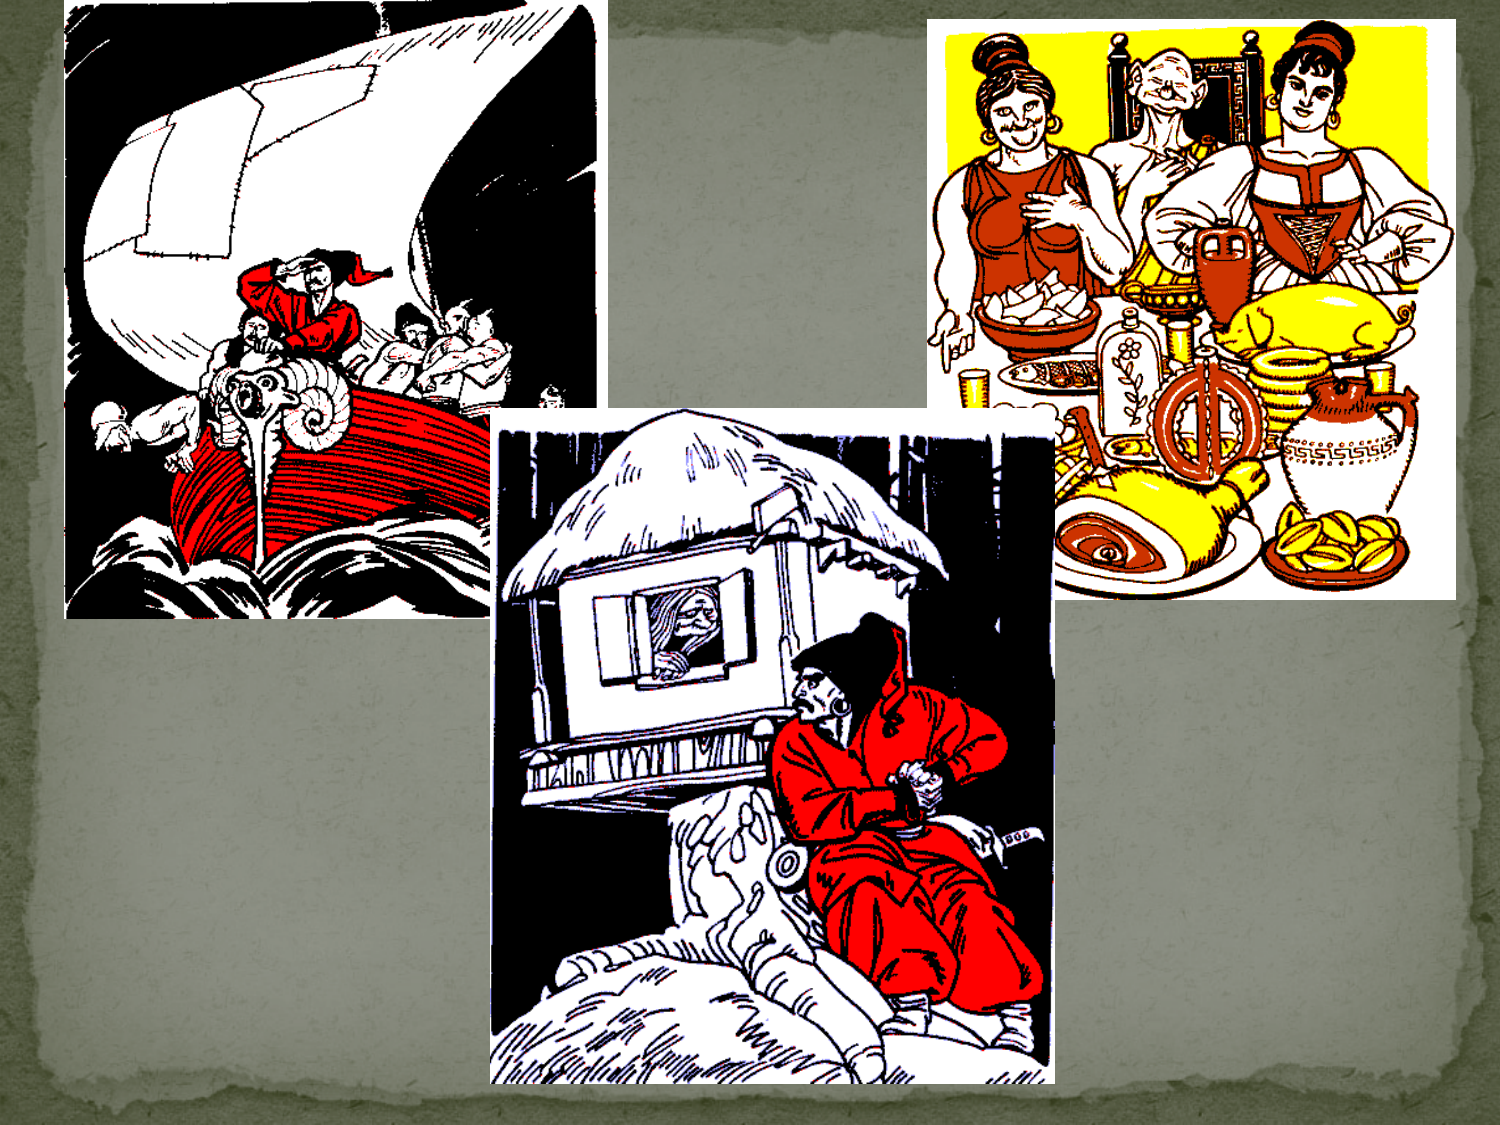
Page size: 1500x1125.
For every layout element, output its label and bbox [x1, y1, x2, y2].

picture [64, 0, 1456, 1084]
